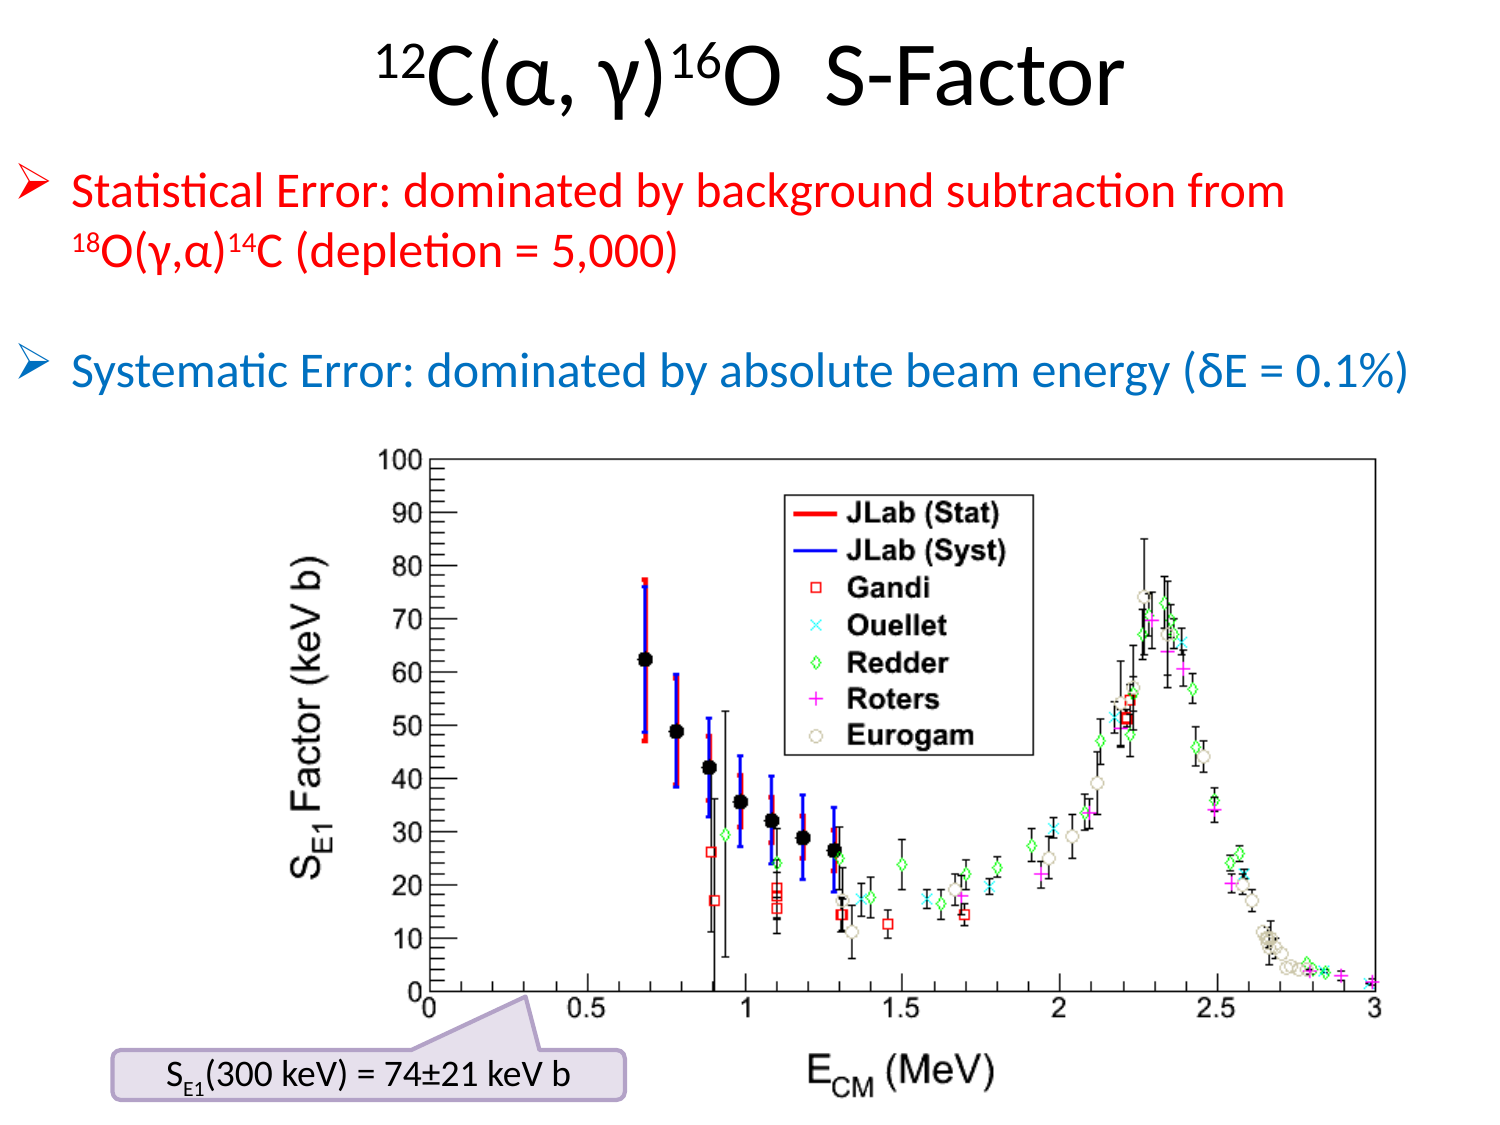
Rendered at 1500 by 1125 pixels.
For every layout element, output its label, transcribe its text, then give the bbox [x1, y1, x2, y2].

text_box SE1(300 keV) = 74±21 keV b [110, 1047, 250, 1103]
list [255, 385, 1500, 1124]
title 12C(α, γ)16O S-Factor [75, 0, 1425, 138]
text_box Statistical Error: dominated by background subtraction from 18O(γ,α)14C (depletion = 5,000) Systematic Error: dominated by absolute beam energy (δE = 0.1%) [0, 149, 1500, 405]
